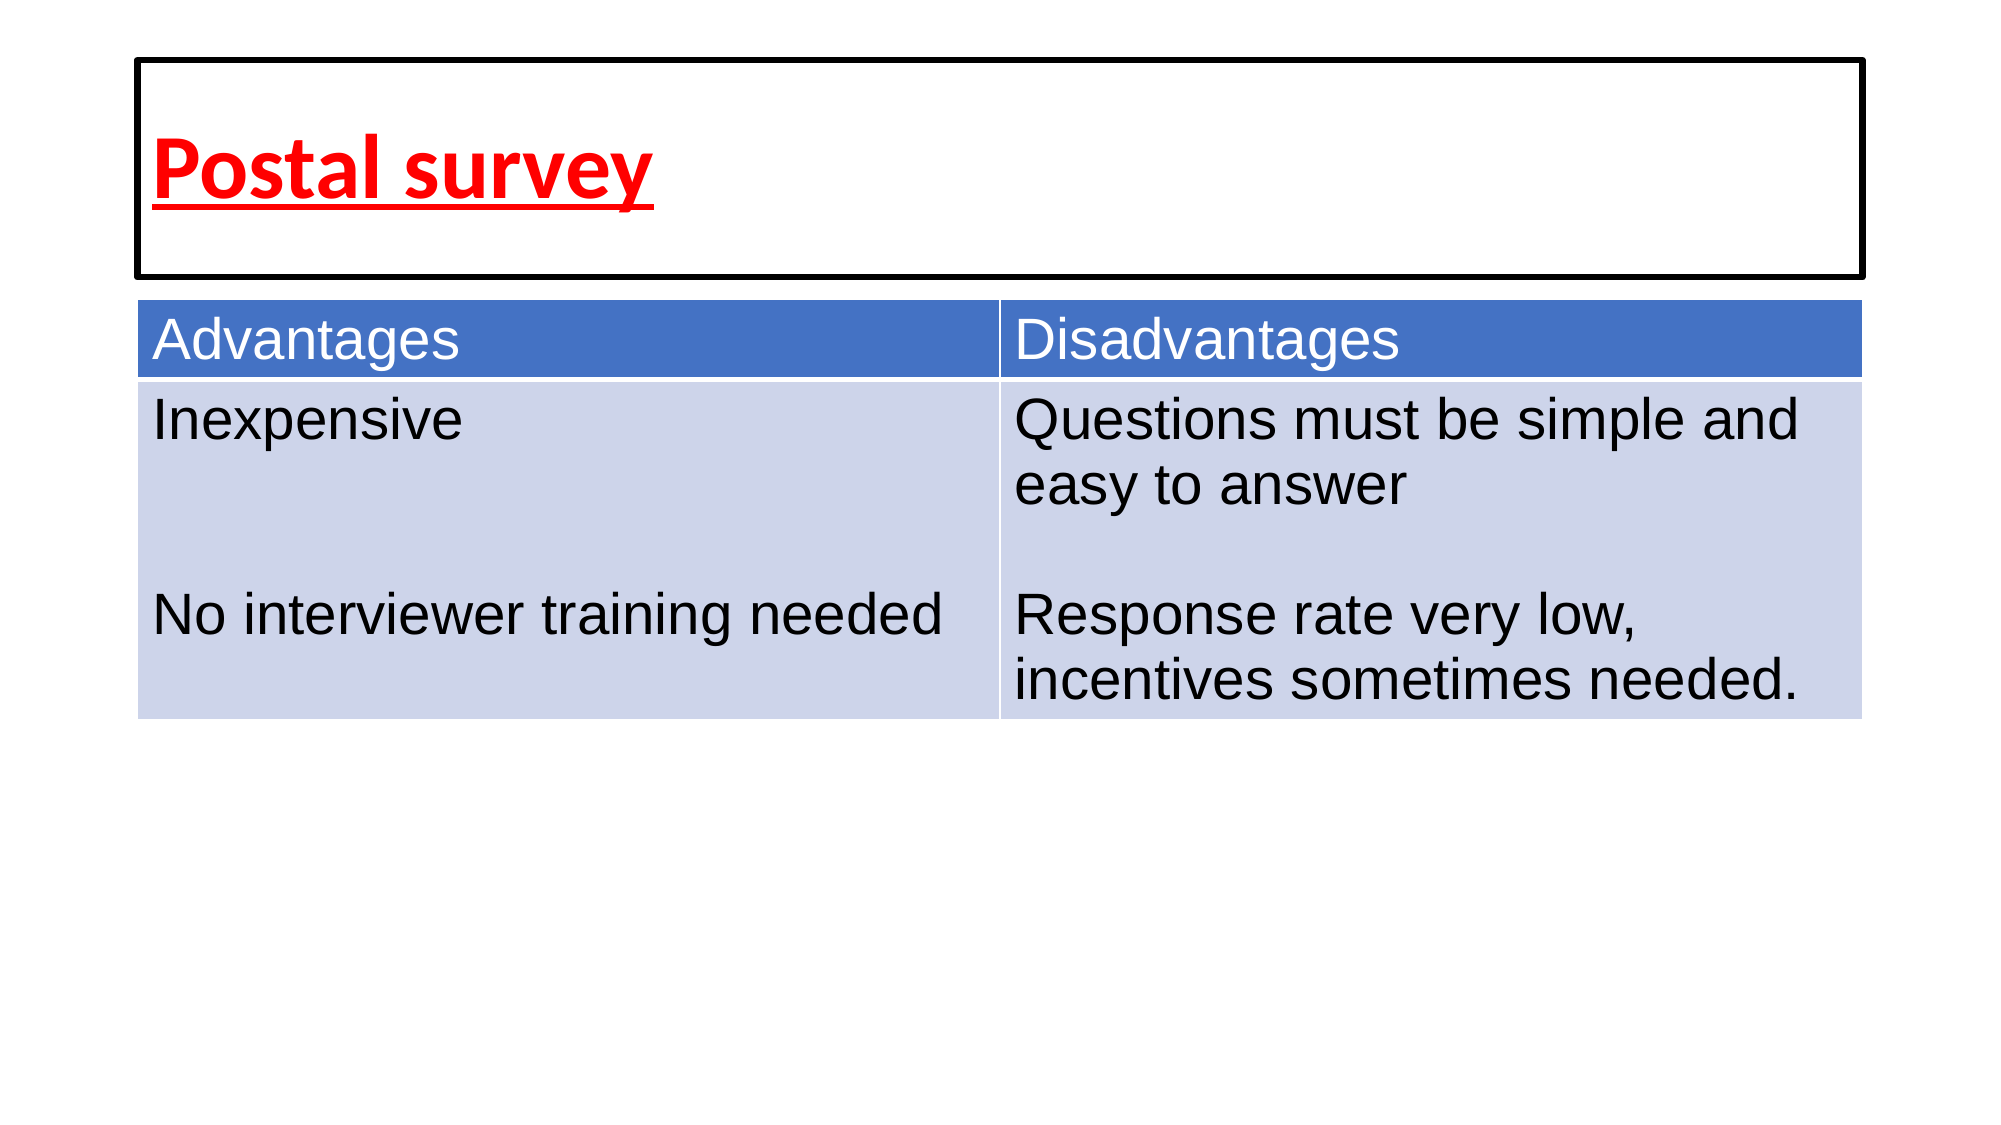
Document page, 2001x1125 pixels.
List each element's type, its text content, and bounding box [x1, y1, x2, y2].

title Postal survey [137, 59, 1863, 278]
table_cell Inexpensive No interviewer training needed [138, 382, 999, 719]
table_cell Questions must be simple and easy to answer Response rate very low, incentives sometimes needed. [1001, 382, 1862, 719]
table_header Advantages [138, 300, 999, 377]
table_header Disadvantages [1001, 300, 1862, 377]
